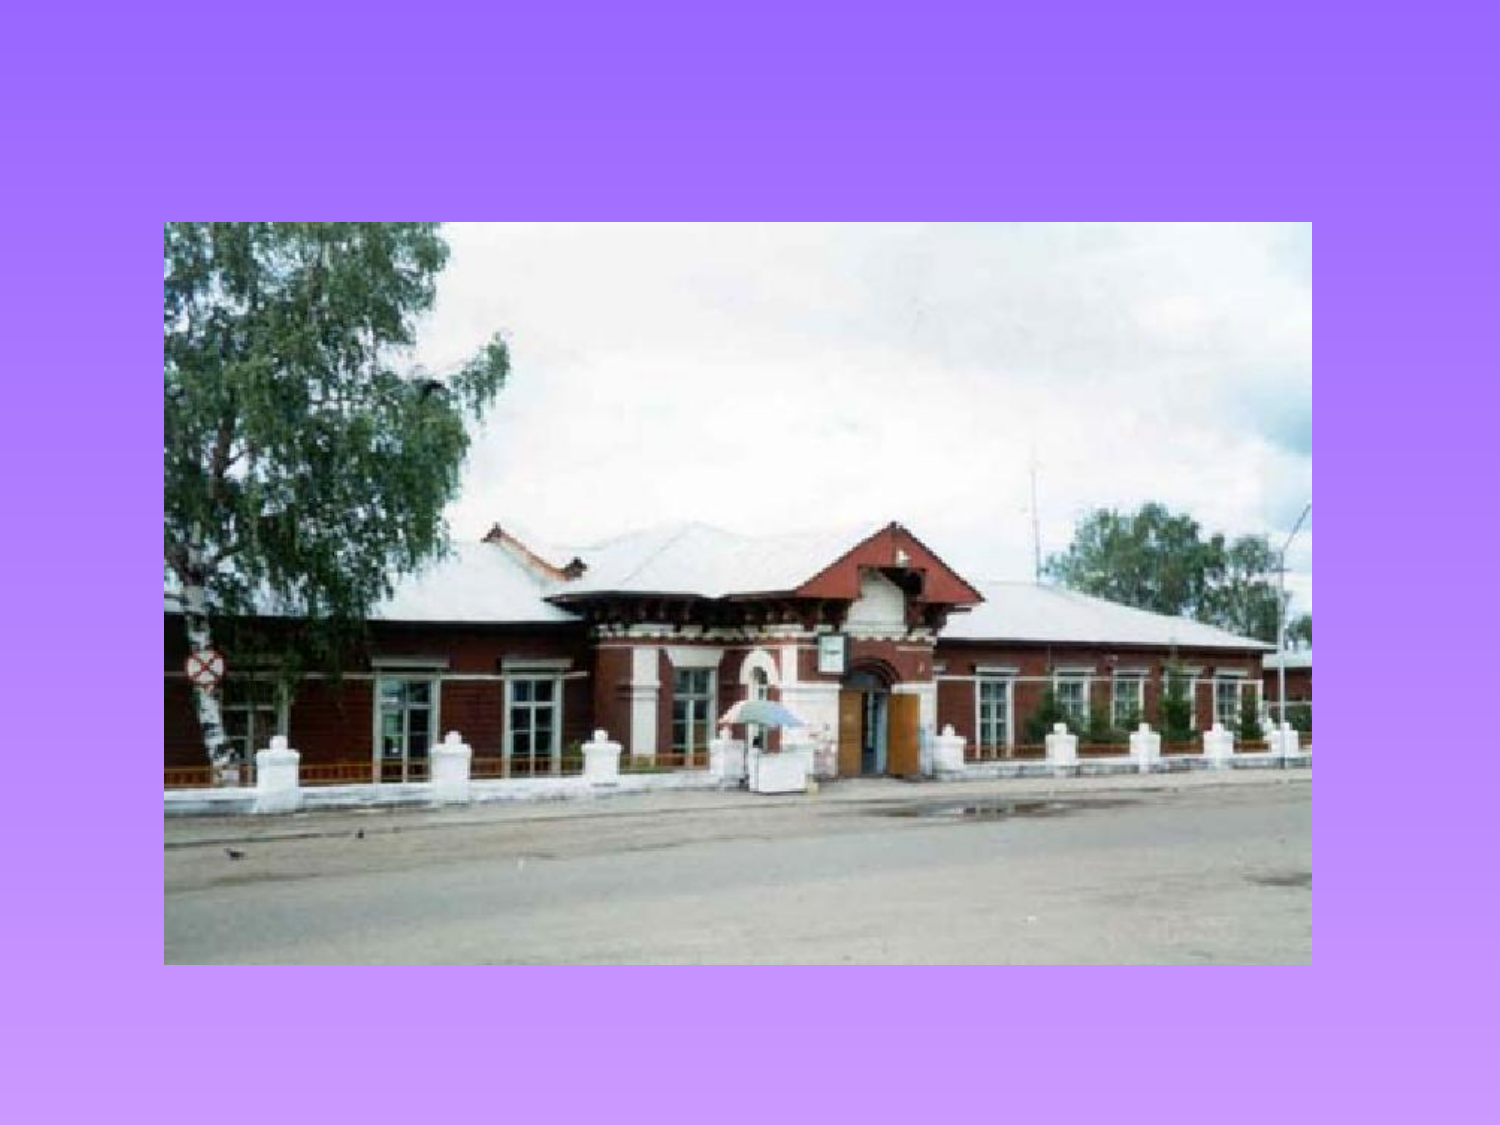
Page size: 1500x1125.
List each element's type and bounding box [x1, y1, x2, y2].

list [163, 222, 1312, 966]
